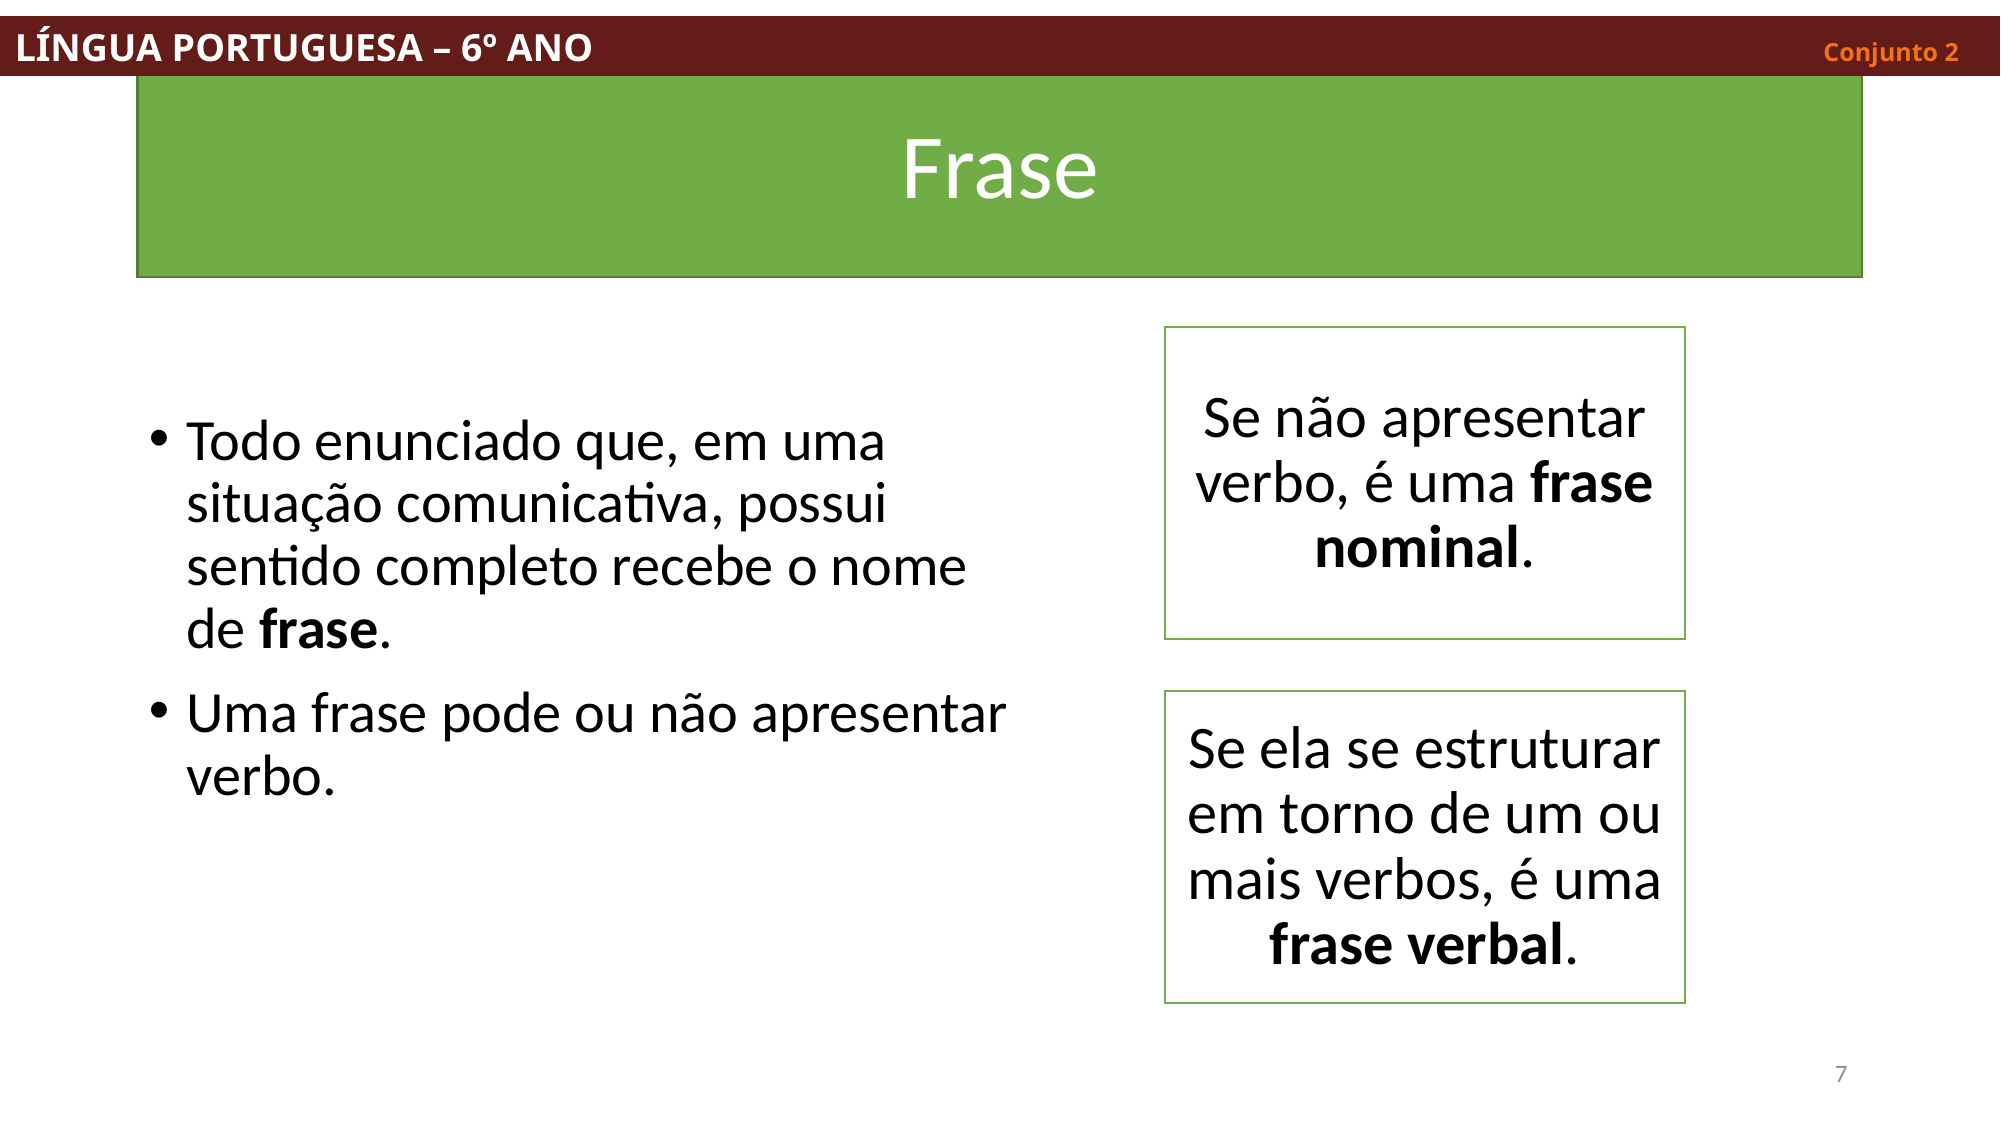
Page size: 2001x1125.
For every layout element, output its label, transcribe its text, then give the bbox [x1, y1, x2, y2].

text_box LÍNGUA PORTUGUESA – 6º ANO Conjunto 2 [0, 16, 2000, 76]
list Todo enunciado que, em uma situação comunicativa, possui sentido completo recebe o nome de frase. Uma frase pode ou não apresentar verbo. [133, 402, 999, 871]
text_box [999, 326, 1851, 1004]
title Frase [136, 76, 1863, 278]
slide_number 7 [1412, 1042, 1863, 1103]
